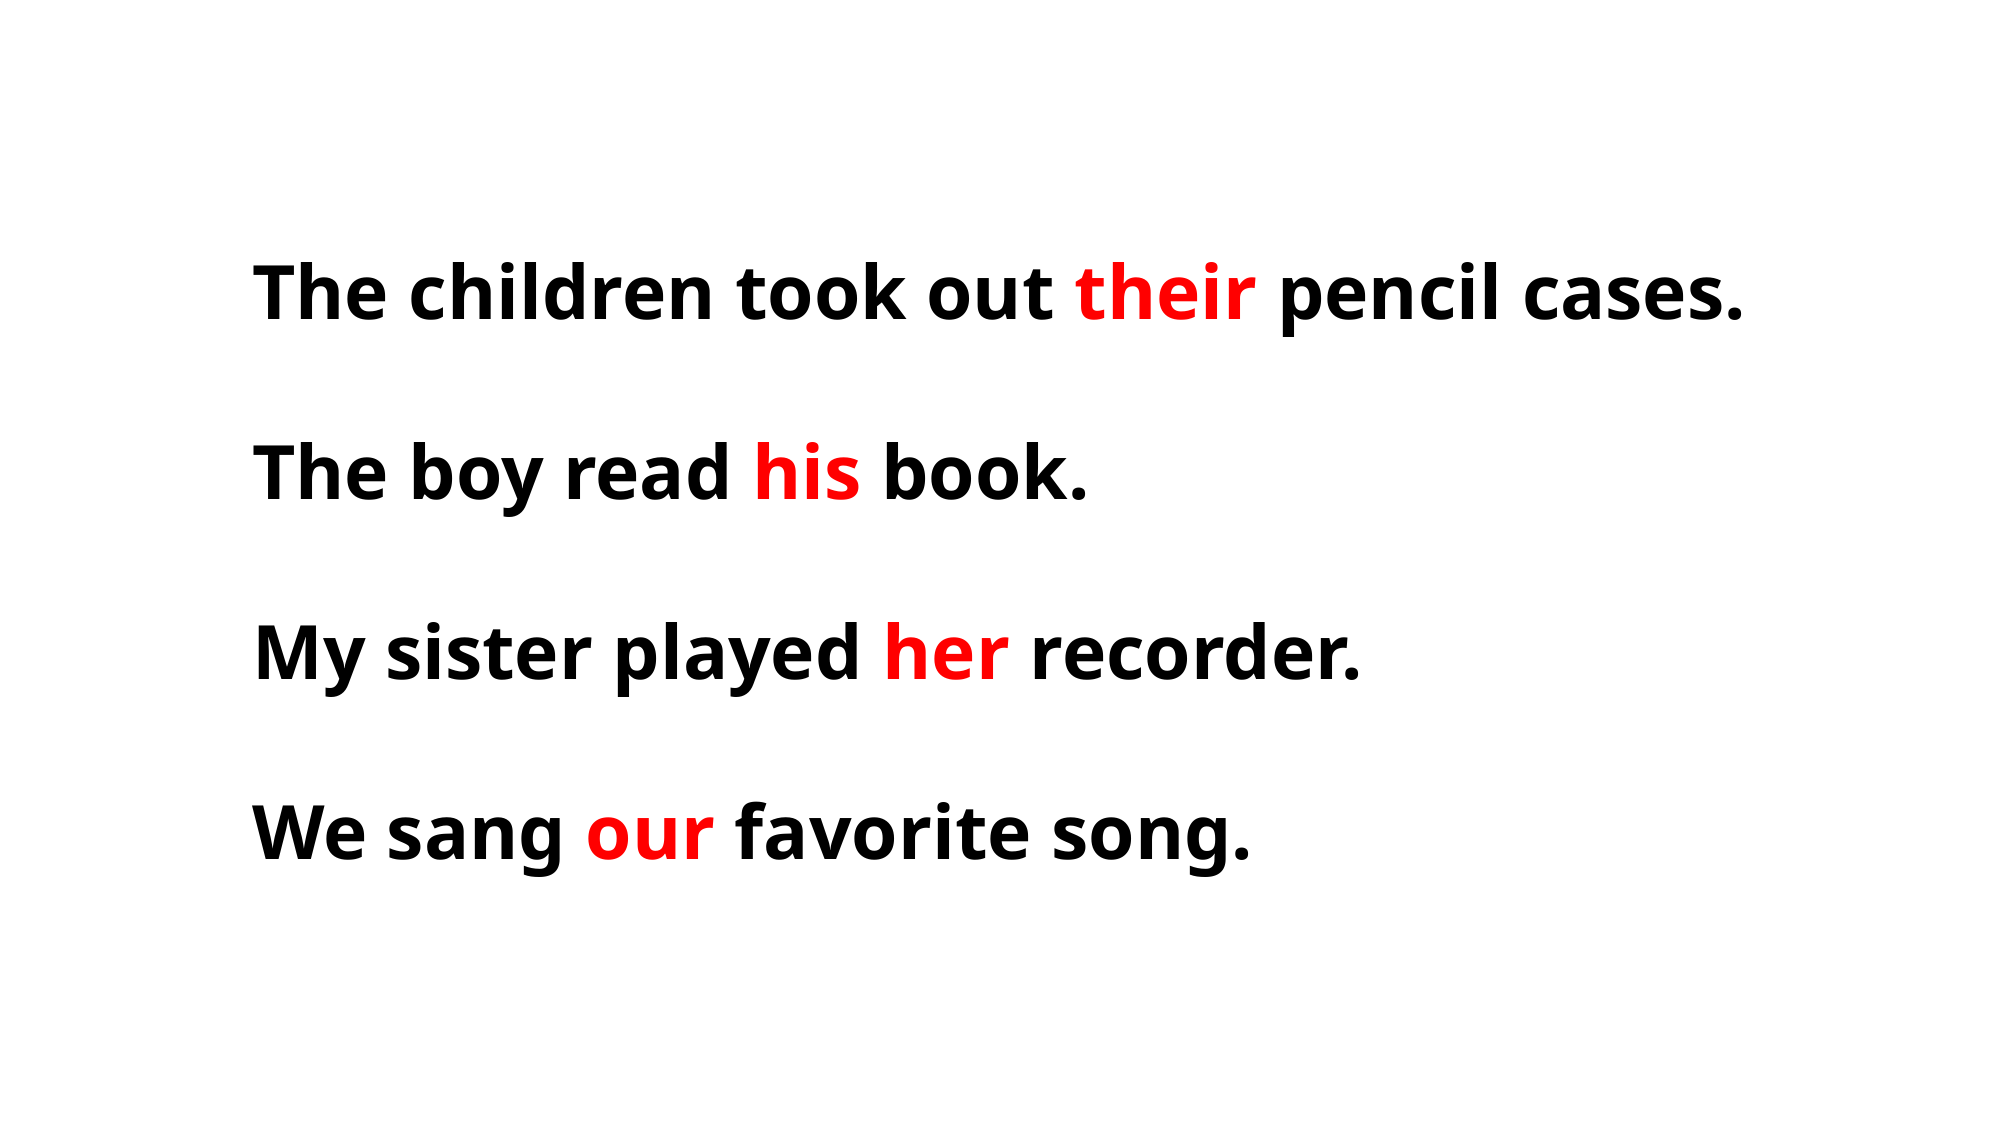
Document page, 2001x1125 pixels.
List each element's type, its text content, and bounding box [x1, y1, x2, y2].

text_box The children took out their pencil cases. The boy read his book. My sister played her recorder. We sang our favorite song. [237, 236, 1935, 882]
